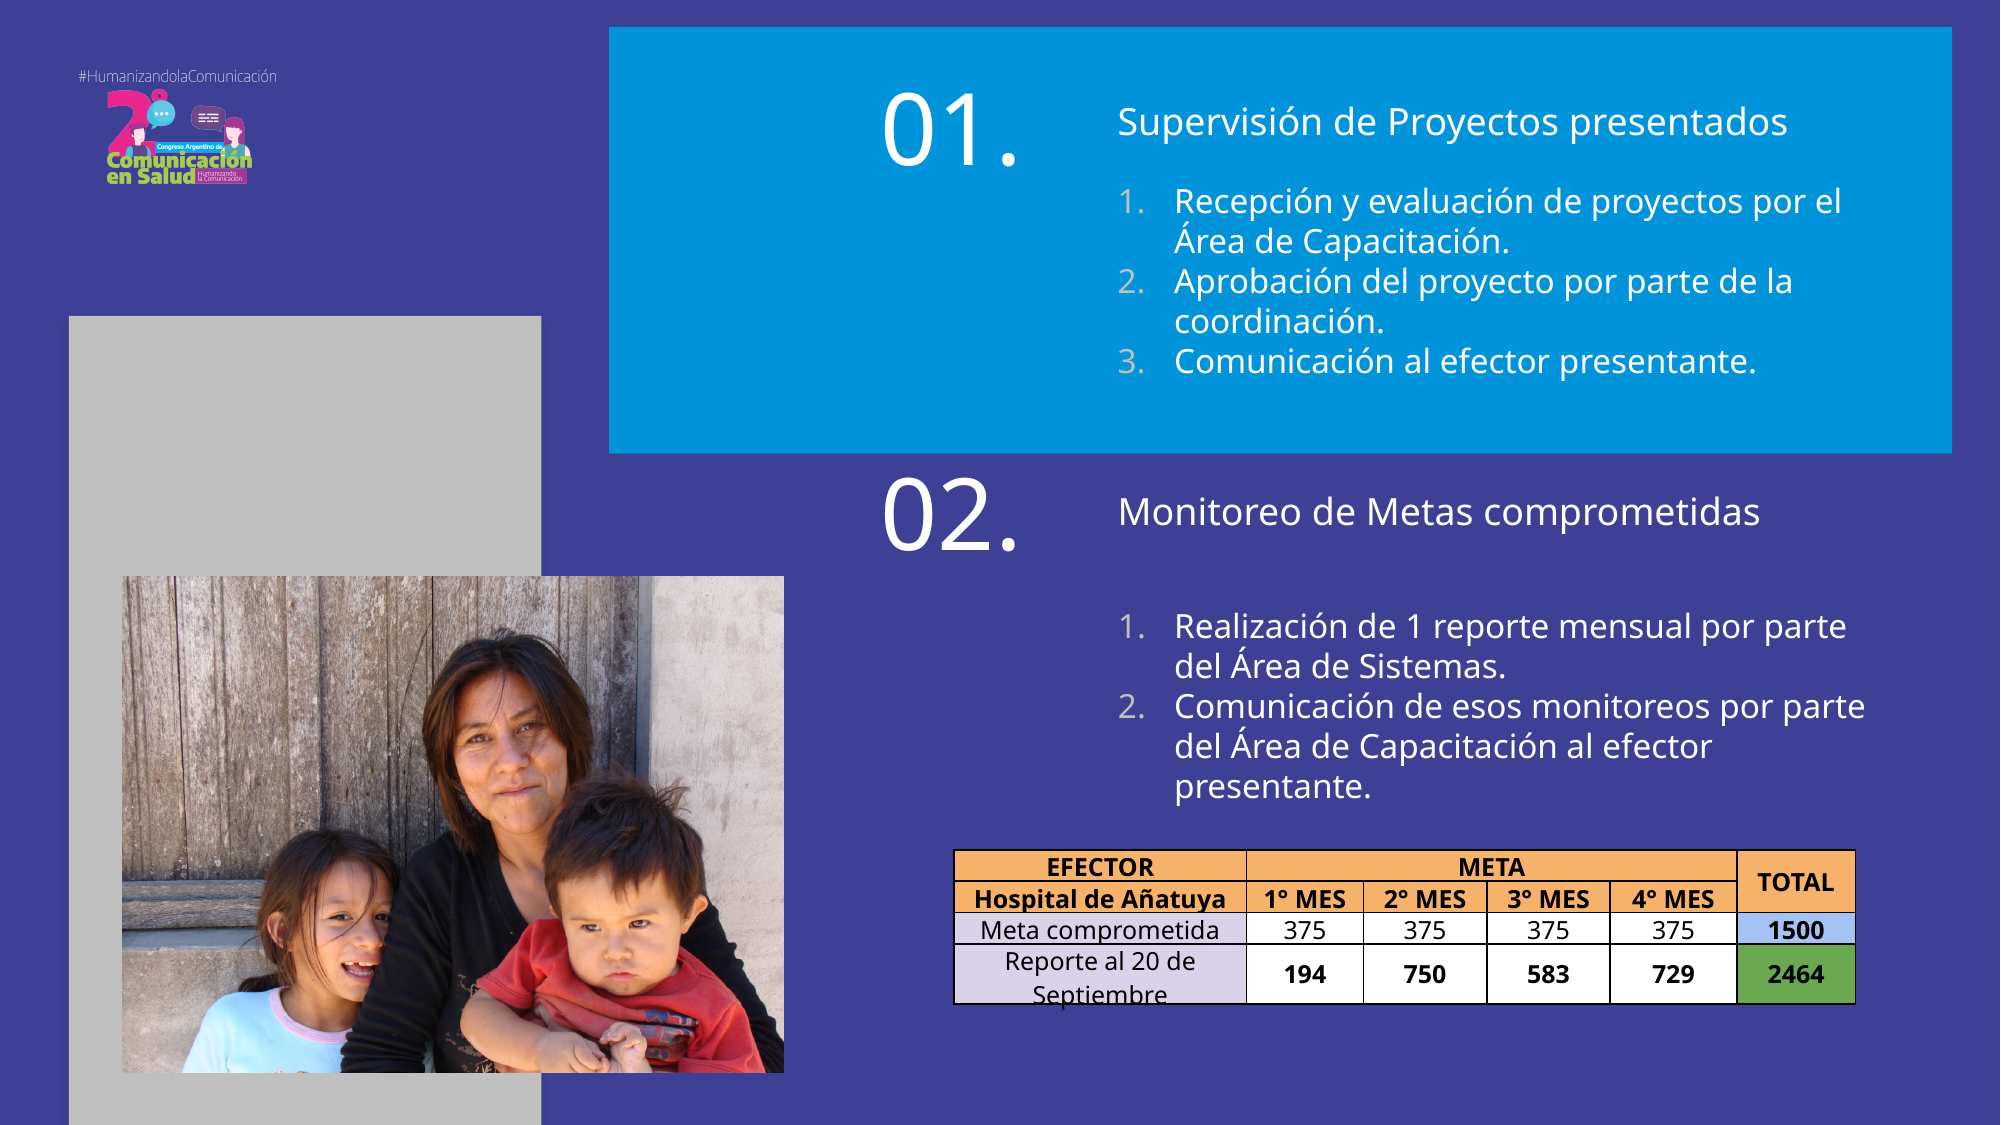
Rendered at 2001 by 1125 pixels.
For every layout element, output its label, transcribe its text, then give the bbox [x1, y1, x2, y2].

text_box [68, 315, 542, 1125]
table_cell 2464 [1738, 945, 1855, 1003]
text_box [608, 26, 1953, 454]
table_cell 2° MES [1364, 882, 1486, 912]
picture [122, 576, 784, 1073]
table_cell 375 [1247, 913, 1363, 943]
table_cell Meta comprometida [955, 913, 1246, 943]
table_cell 583 [1488, 945, 1609, 1003]
table_cell 3° MES [1488, 882, 1609, 912]
table_cell 375 [1488, 913, 1609, 943]
table_cell 1° MES [1247, 882, 1363, 912]
table_header META [1247, 851, 1736, 880]
table_header EFECTOR [955, 851, 1246, 880]
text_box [865, 443, 1889, 815]
table_cell 729 [1611, 945, 1736, 1003]
table_cell 4° MES [1611, 882, 1736, 912]
table_cell 375 [1364, 913, 1486, 943]
table_cell Reporte al 20 de Septiembre [955, 945, 1246, 1003]
picture [79, 69, 276, 184]
table_cell 194 [1247, 945, 1363, 1003]
table_cell 375 [1611, 913, 1736, 943]
table_cell 1500 [1738, 913, 1855, 943]
table_cell Hospital de Añatuya [955, 882, 1246, 912]
table_cell 750 [1364, 945, 1486, 1003]
table_header TOTAL [1738, 851, 1855, 912]
